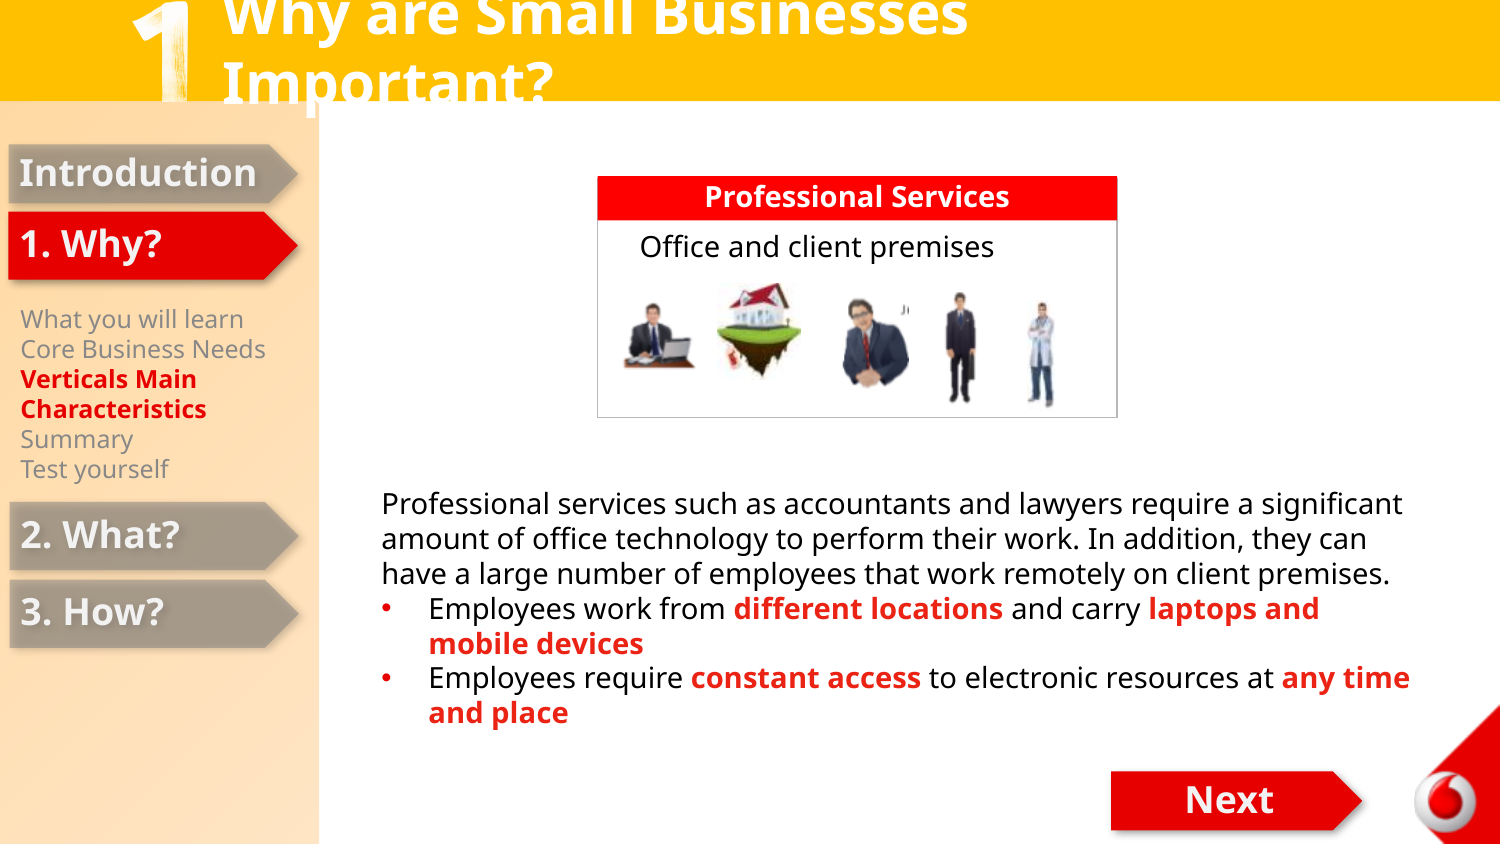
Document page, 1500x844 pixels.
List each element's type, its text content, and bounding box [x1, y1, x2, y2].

text_box Professional services such as accountants and lawyers require a significant amount of office technology to perform their work. In addition, they can have a large number of employees that work remotely on client premises. Employees work from different locations and carry laptops and mobile devices Employees require constant access to electronic resources at any time and place [381, 485, 1413, 636]
picture [132, 1, 188, 102]
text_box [597, 175, 1118, 418]
text_box [324, 0, 1500, 103]
picture [1414, 703, 1500, 844]
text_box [0, 0, 320, 844]
text_box [337, 103, 1461, 490]
text_box Next [1109, 769, 1365, 833]
text_box Why are Small Businesses Important? [321, 0, 1295, 97]
